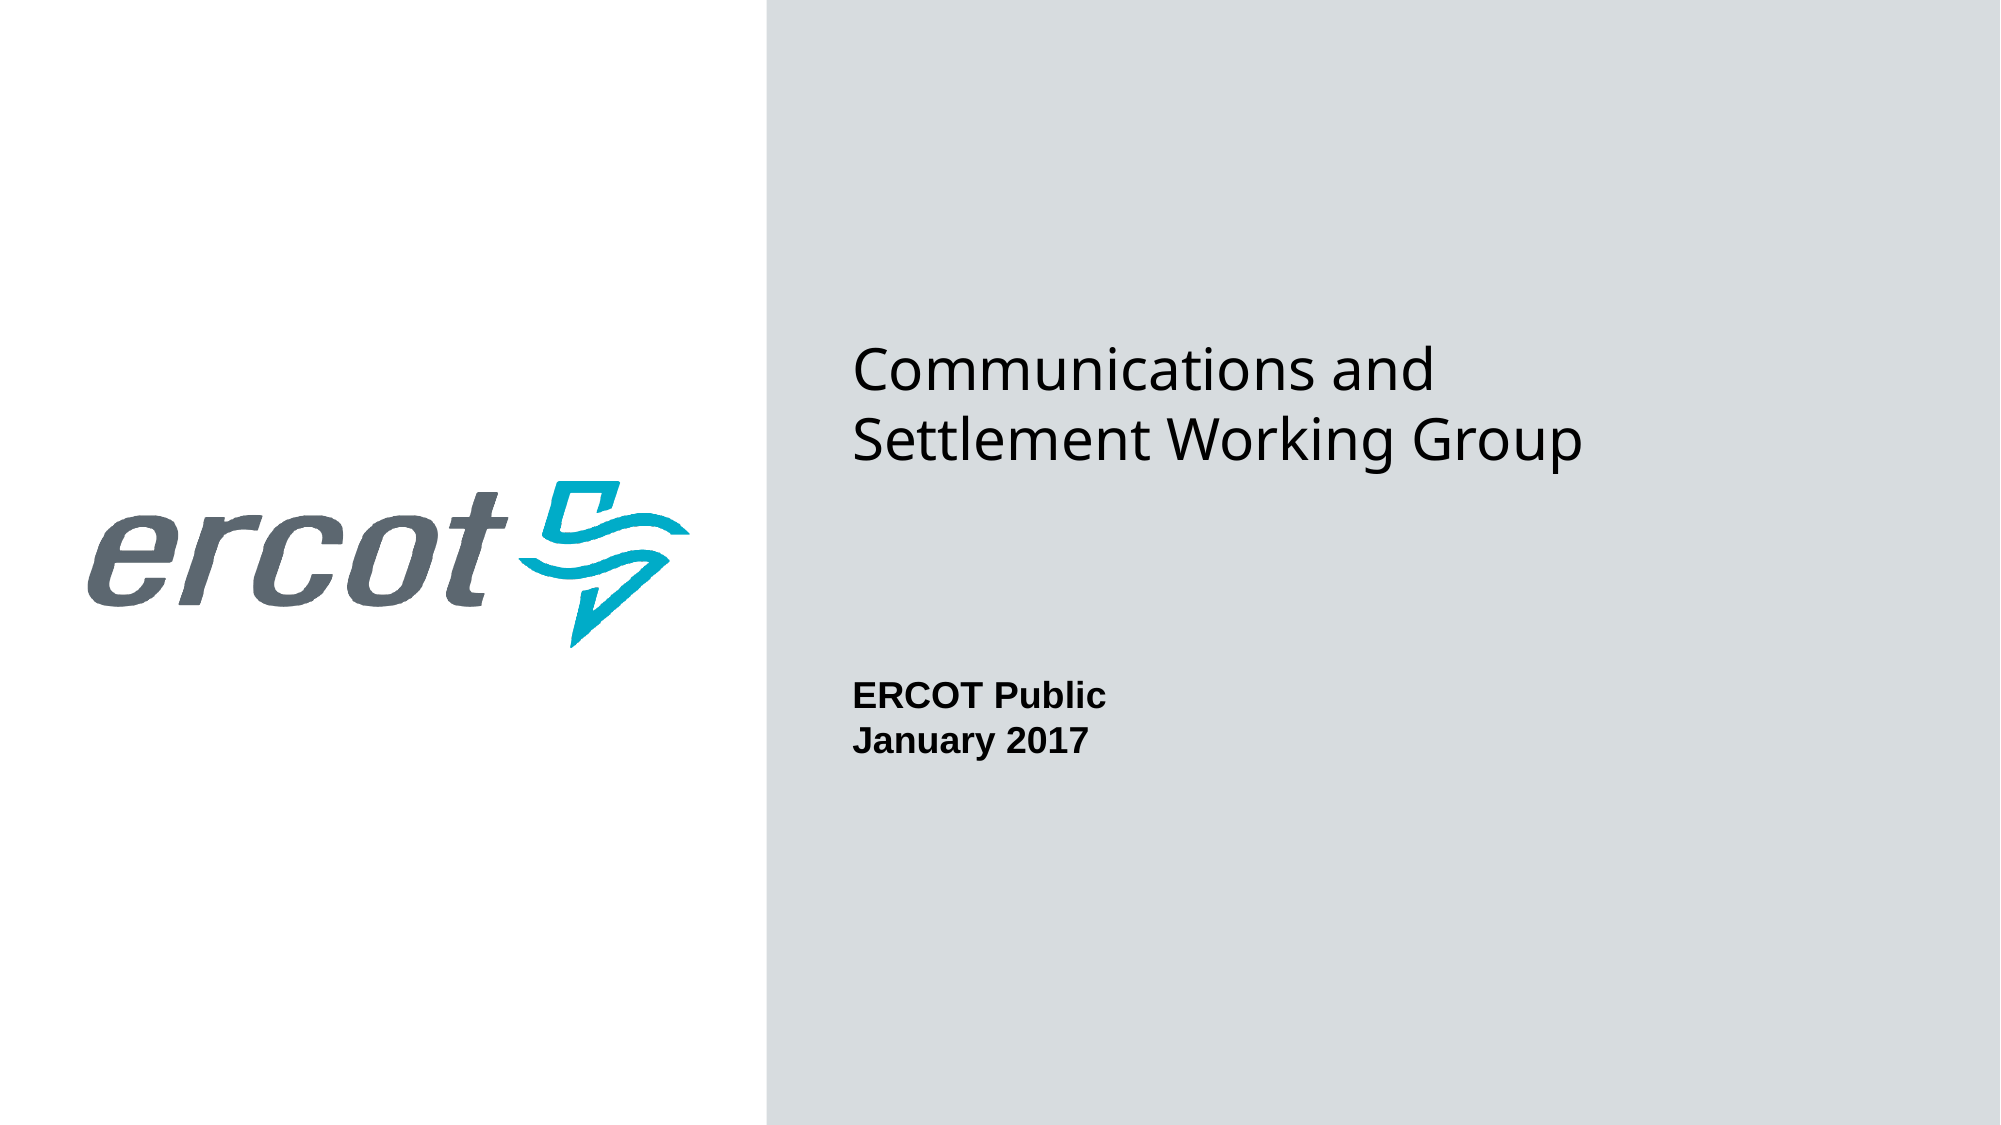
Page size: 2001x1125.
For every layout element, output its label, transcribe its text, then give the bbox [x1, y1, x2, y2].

picture [75, 471, 700, 654]
text_box Communications and Settlement Working Group ERCOT Public January 2017 [837, 324, 1764, 769]
